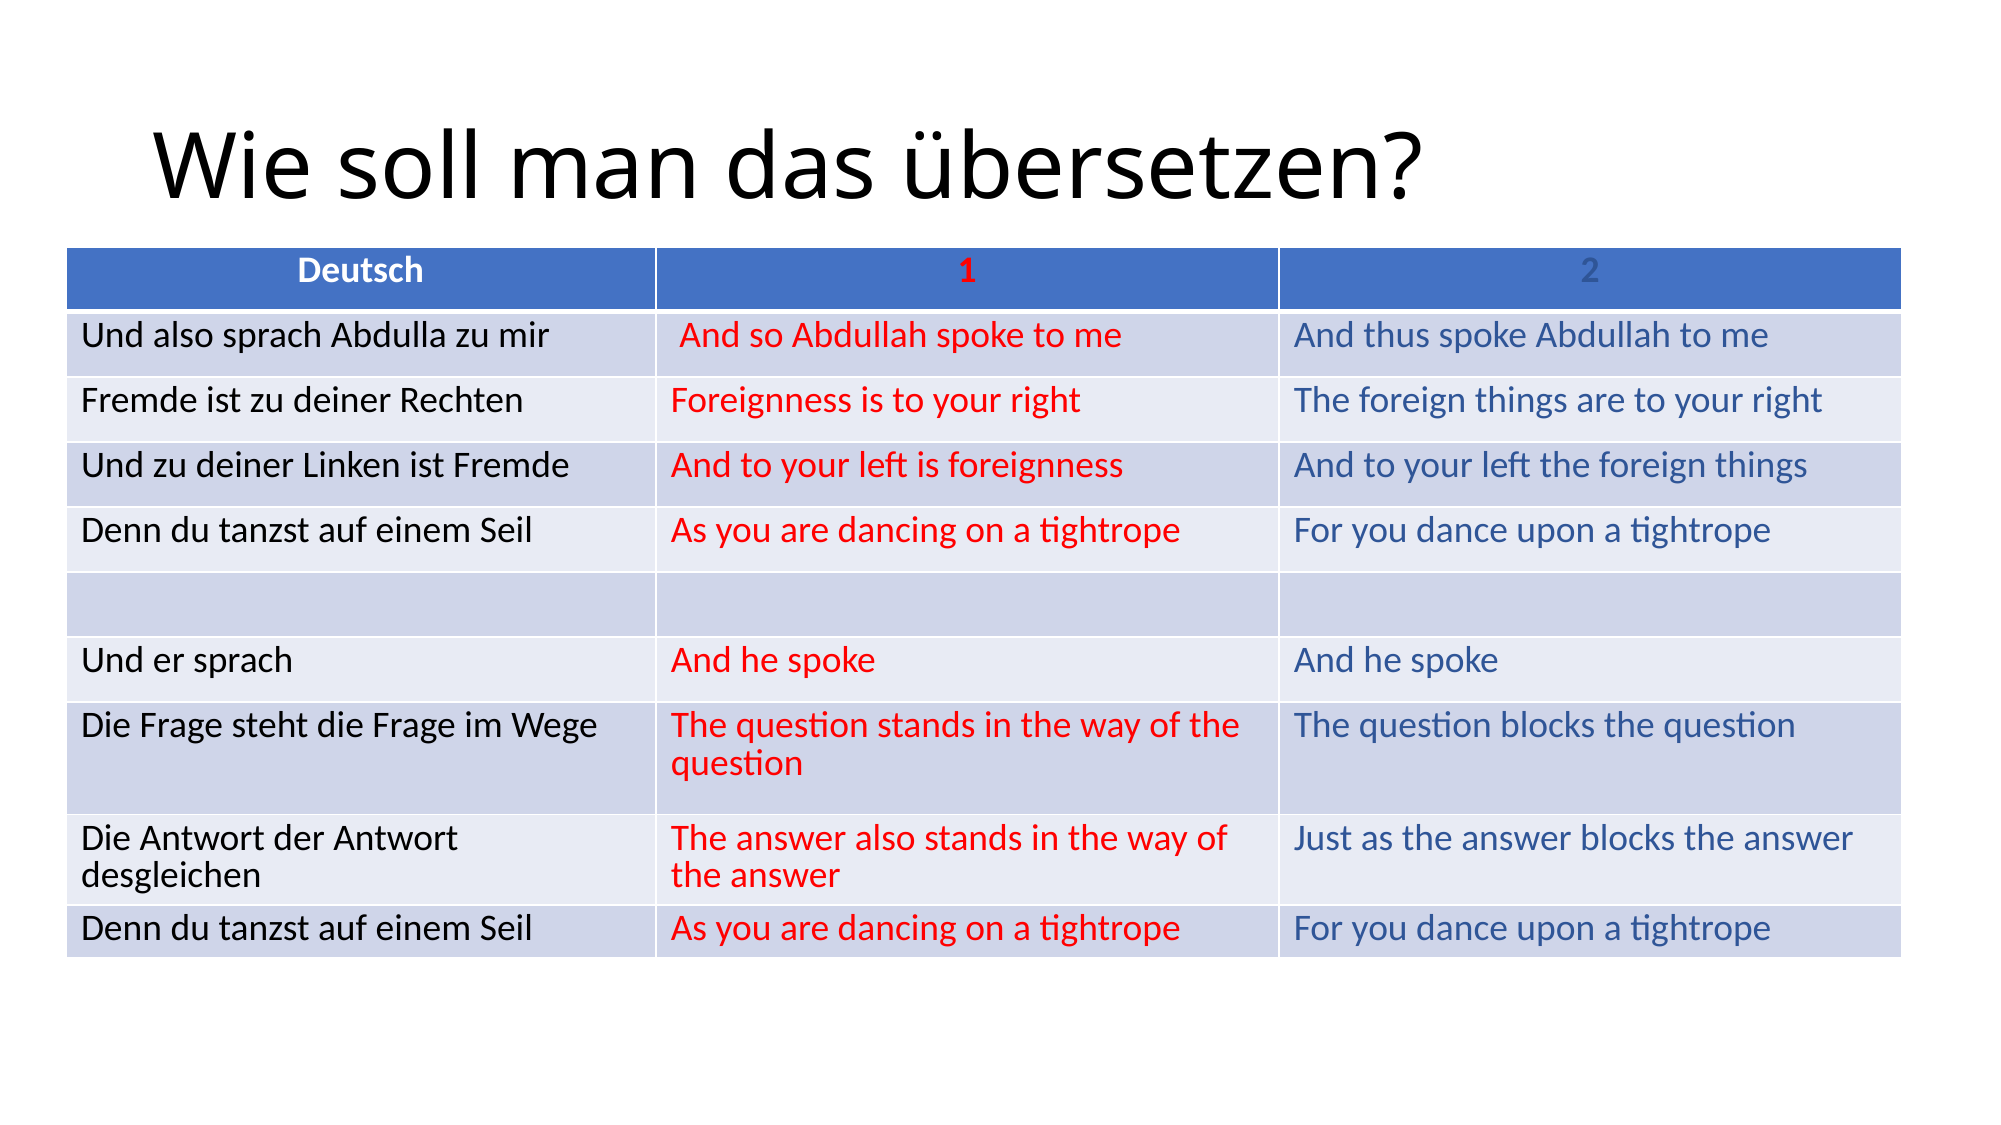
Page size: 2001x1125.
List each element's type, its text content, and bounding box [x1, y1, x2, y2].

table_cell Foreignness is to your right [657, 378, 1278, 441]
table_cell And thus spoke Abdullah to me [1280, 314, 1901, 376]
table_cell Und zu deiner Linken ist Fremde [67, 443, 655, 506]
table_cell The question stands in the way of the question [657, 703, 1278, 814]
table_cell And to your left the foreign things [1280, 443, 1901, 506]
table_cell The foreign things are to your right [1280, 378, 1901, 441]
table_cell As you are dancing on a tightrope [657, 508, 1278, 571]
table_header Deutsch [67, 248, 655, 309]
table_cell Und er sprach [67, 638, 655, 701]
table_cell [657, 573, 1278, 636]
table_header 2 [1280, 248, 1901, 309]
table_cell And so Abdullah spoke to me [657, 314, 1278, 376]
table_cell The answer also stands in the way of the answer [657, 815, 1278, 904]
table_cell [1280, 573, 1901, 636]
table_header 1 [657, 248, 1278, 309]
table_cell Denn du tanzst auf einem Seil [67, 508, 655, 571]
title Wie soll man das übersetzen? [137, 59, 1863, 246]
table_cell Just as the answer blocks the answer [1280, 815, 1901, 904]
table_cell And he spoke [1280, 638, 1901, 701]
table_cell [67, 573, 655, 636]
table_cell And to your left is foreignness [657, 443, 1278, 506]
table_cell Und also sprach Abdulla zu mir [67, 314, 655, 376]
table_cell Die Antwort der Antwort desgleichen [67, 815, 655, 904]
table_cell As you are dancing on a tightrope [657, 906, 1278, 957]
table_cell For you dance upon a tightrope [1280, 508, 1901, 571]
table_cell Die Frage steht die Frage im Wege [67, 703, 655, 814]
table_cell For you dance upon a tightrope [1280, 906, 1901, 957]
table_cell Fremde ist zu deiner Rechten [67, 378, 655, 441]
table_cell Denn du tanzst auf einem Seil [67, 906, 655, 957]
table_cell The question blocks the question [1280, 703, 1901, 814]
table_cell And he spoke [657, 638, 1278, 701]
